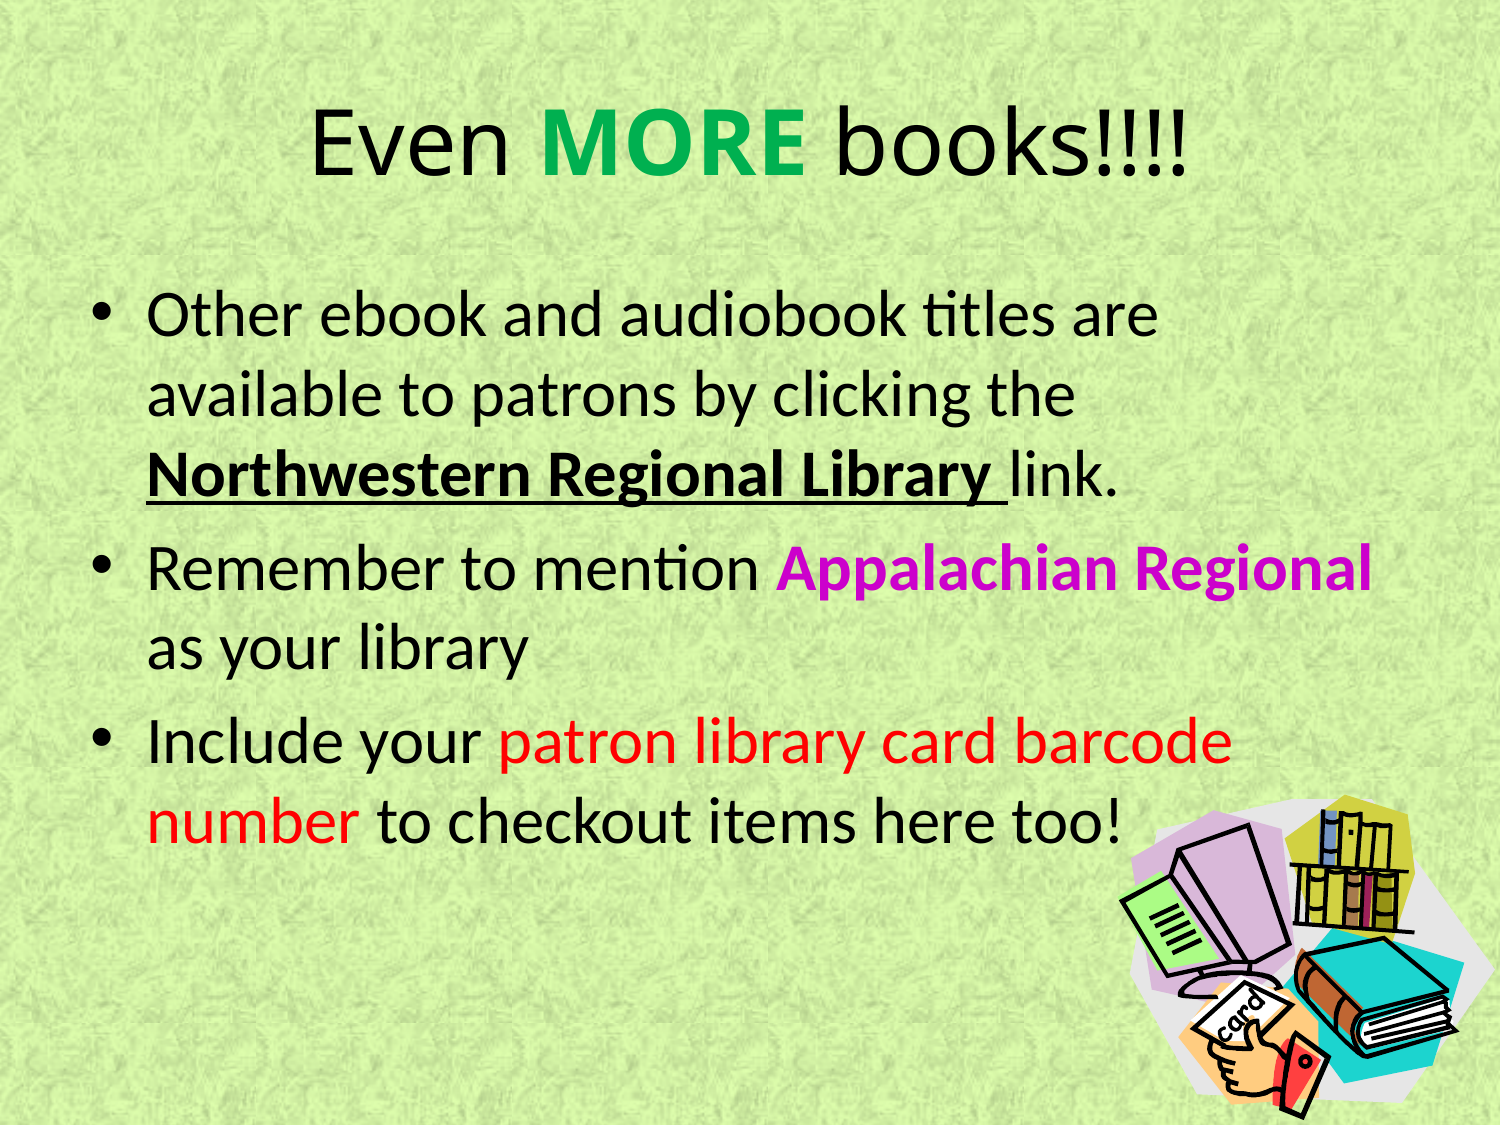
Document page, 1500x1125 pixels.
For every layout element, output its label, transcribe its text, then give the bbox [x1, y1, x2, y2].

list Other ebook and audiobook titles are available to patrons by clicking the Northwestern Regional Library link. Remember to mention Appalachian Regional as your library Include your patron library card barcode number to checkout items here too! [75, 262, 1425, 1005]
title Even MORE books!!!! [75, 45, 1425, 233]
picture [1116, 789, 1500, 1125]
